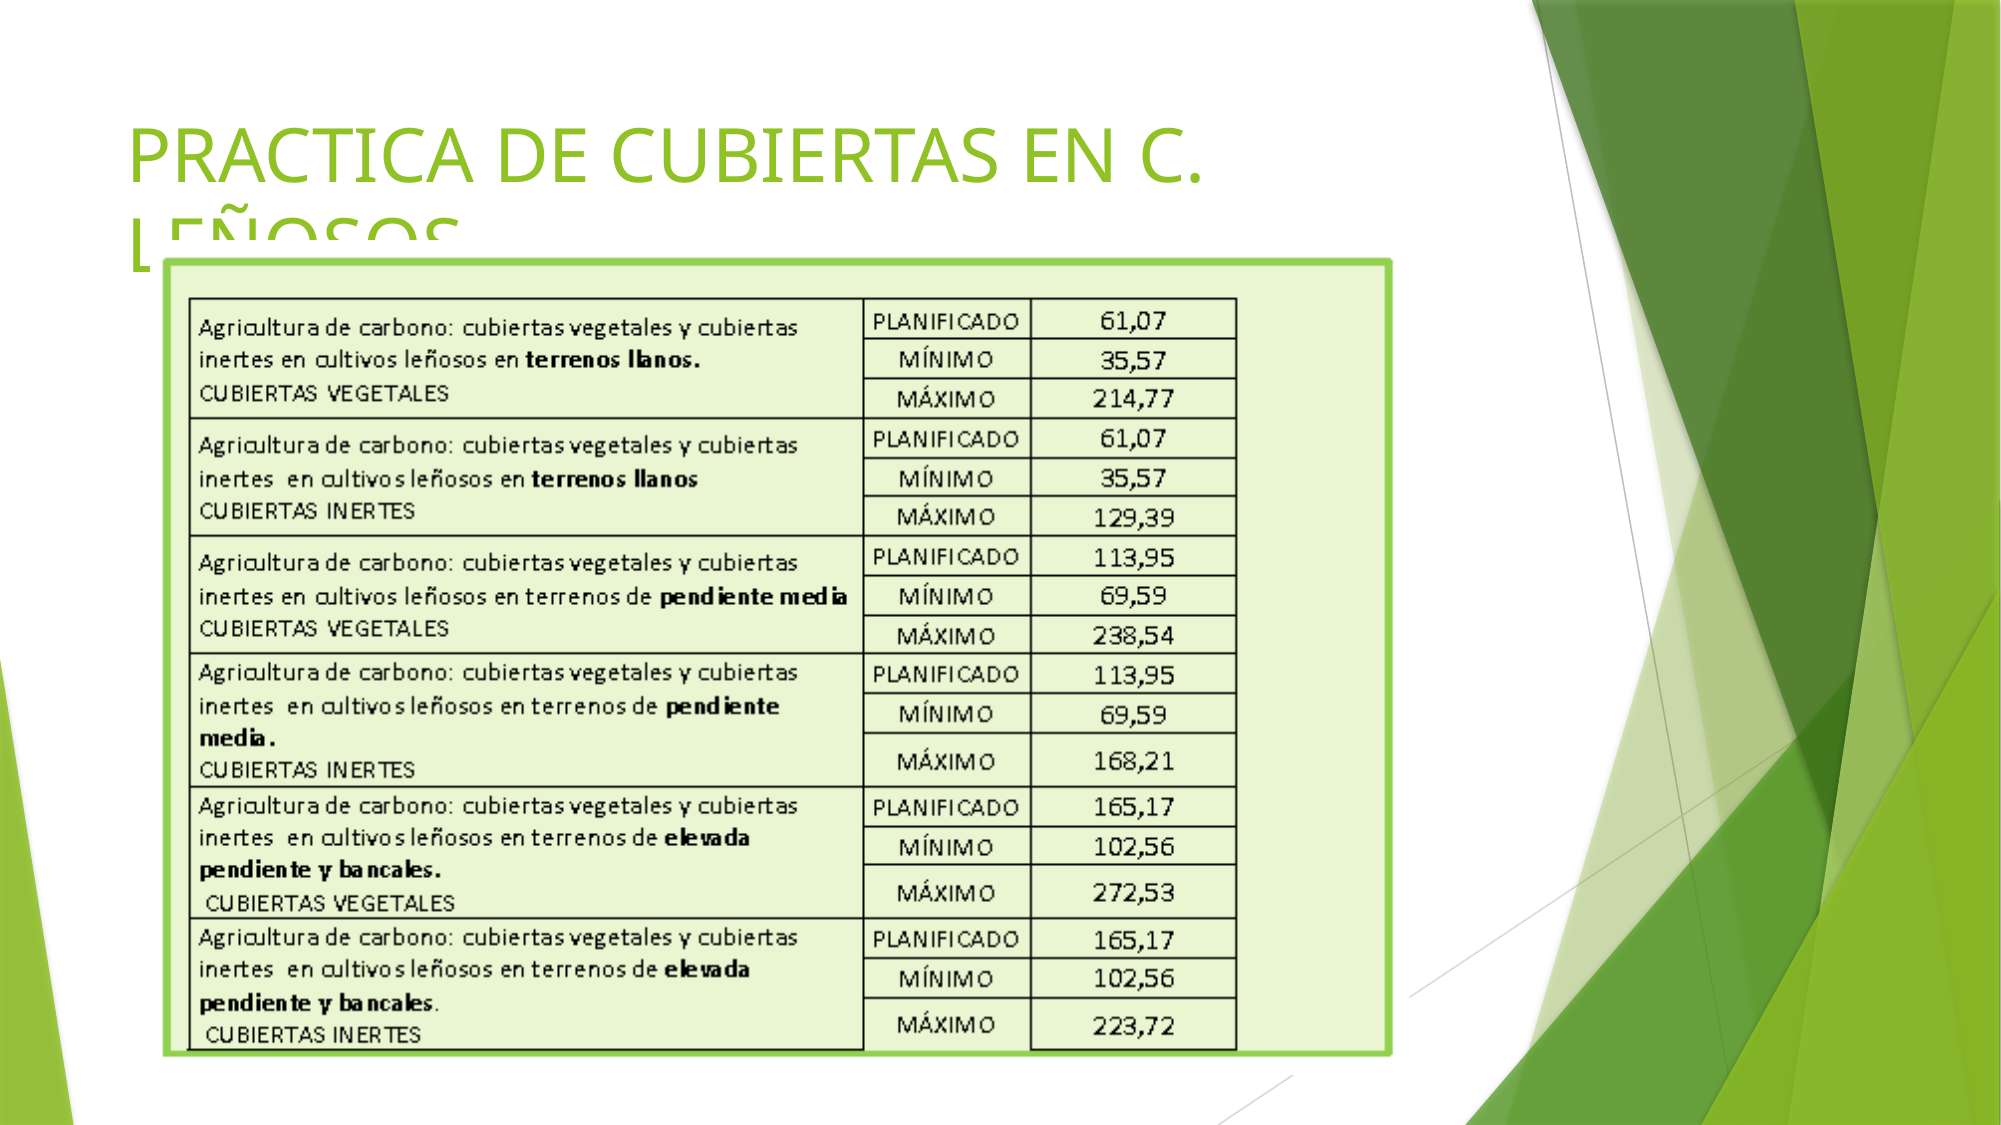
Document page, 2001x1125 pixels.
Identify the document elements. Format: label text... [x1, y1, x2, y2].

picture [149, 240, 1410, 1075]
title PRACTICA DE CUBIERTAS EN C. LEÑOSOS [111, 99, 1522, 317]
